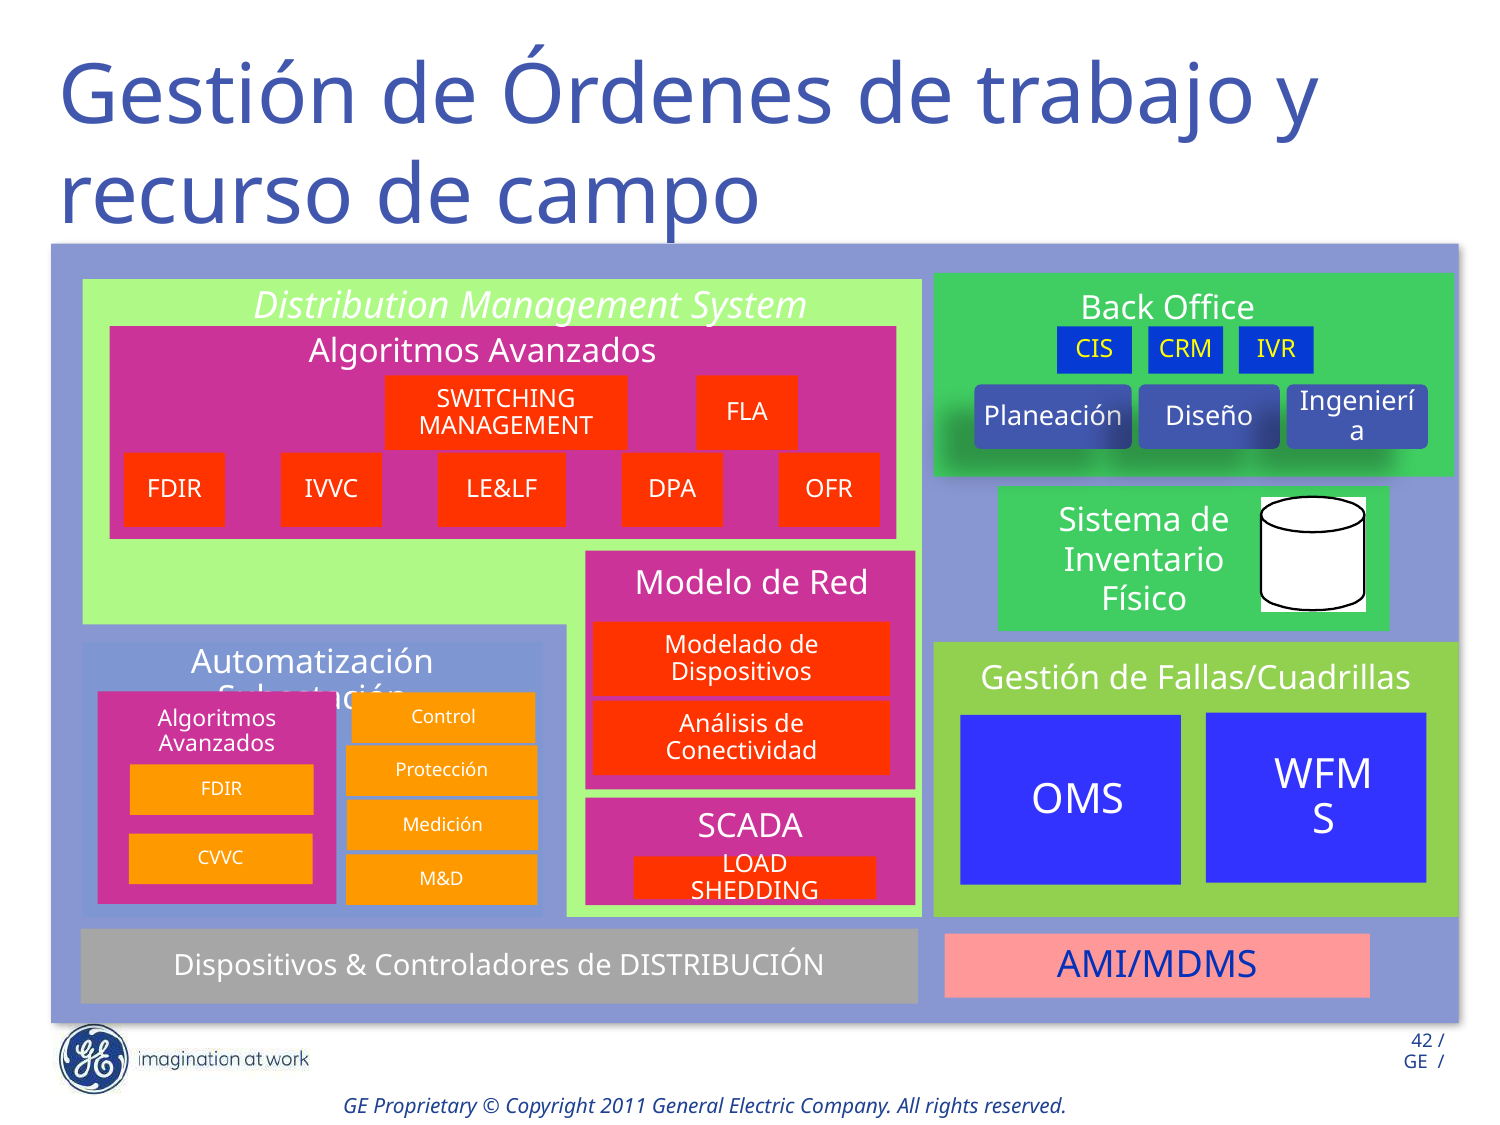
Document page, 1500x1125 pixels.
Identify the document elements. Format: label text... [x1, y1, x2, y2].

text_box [97, 691, 337, 905]
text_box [1138, 384, 1281, 450]
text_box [592, 621, 891, 697]
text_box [592, 700, 891, 776]
text_box Algoritmos Avanzados [289, 335, 677, 377]
text_box Gestión de Fallas/Cuadrillas [948, 653, 1445, 705]
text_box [778, 452, 881, 528]
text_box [1205, 712, 1427, 883]
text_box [585, 797, 916, 906]
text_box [345, 859, 538, 906]
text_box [960, 714, 1182, 885]
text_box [123, 452, 226, 528]
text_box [64, 928, 934, 1004]
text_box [696, 375, 799, 451]
text_box [47, 261, 1455, 1035]
text_box [933, 641, 1459, 917]
text_box [933, 272, 1455, 477]
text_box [437, 452, 567, 528]
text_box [621, 452, 724, 528]
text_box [585, 550, 916, 790]
text_box Back Office [1049, 278, 1287, 334]
text_box [1455, 917, 1459, 1024]
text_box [280, 452, 383, 528]
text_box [1238, 326, 1314, 374]
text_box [129, 764, 314, 816]
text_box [1286, 384, 1429, 450]
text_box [128, 833, 313, 885]
title Gestión de Órdenes de trabajo y recurso de campo [58, 40, 1447, 241]
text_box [974, 384, 1132, 450]
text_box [384, 360, 628, 465]
text_box [82, 279, 922, 917]
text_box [997, 485, 1391, 632]
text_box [1056, 326, 1133, 374]
text_box Distribution Management System [238, 278, 823, 335]
picture [52, 1035, 315, 1100]
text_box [1145, 326, 1226, 374]
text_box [346, 799, 539, 851]
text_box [345, 742, 538, 799]
text_box [82, 641, 543, 917]
text_box [51, 243, 1459, 641]
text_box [351, 692, 536, 742]
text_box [944, 933, 1371, 999]
text_box [109, 326, 897, 539]
text_box Automatización Subestación [90, 637, 536, 724]
